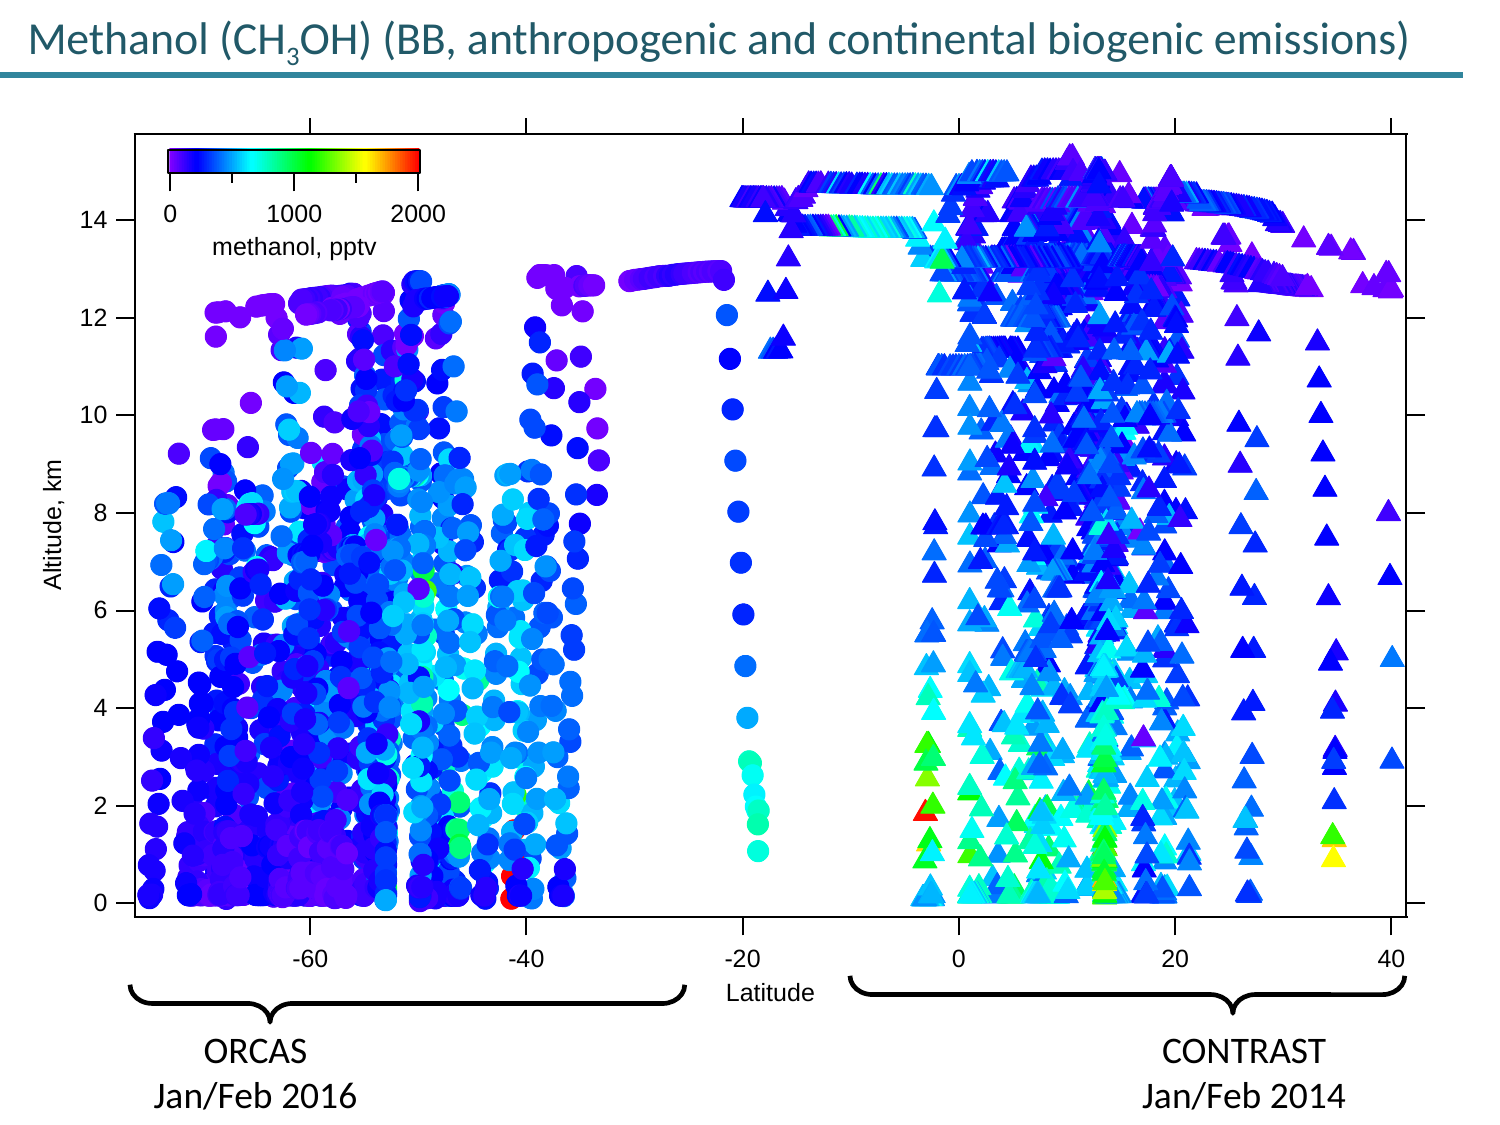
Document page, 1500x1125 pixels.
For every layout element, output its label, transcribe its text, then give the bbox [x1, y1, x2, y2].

text_box CONTRAST Jan/Feb 2014 [1127, 1018, 1361, 1124]
text_box ORCAS Jan/Feb 2016 [138, 1018, 373, 1124]
picture [38, 118, 1462, 1007]
text_box Methanol (CH3OH) (BB, anthropogenic and continental biogenic emissions) [12, 1, 1426, 72]
text_box [267, 1016, 273, 1023]
